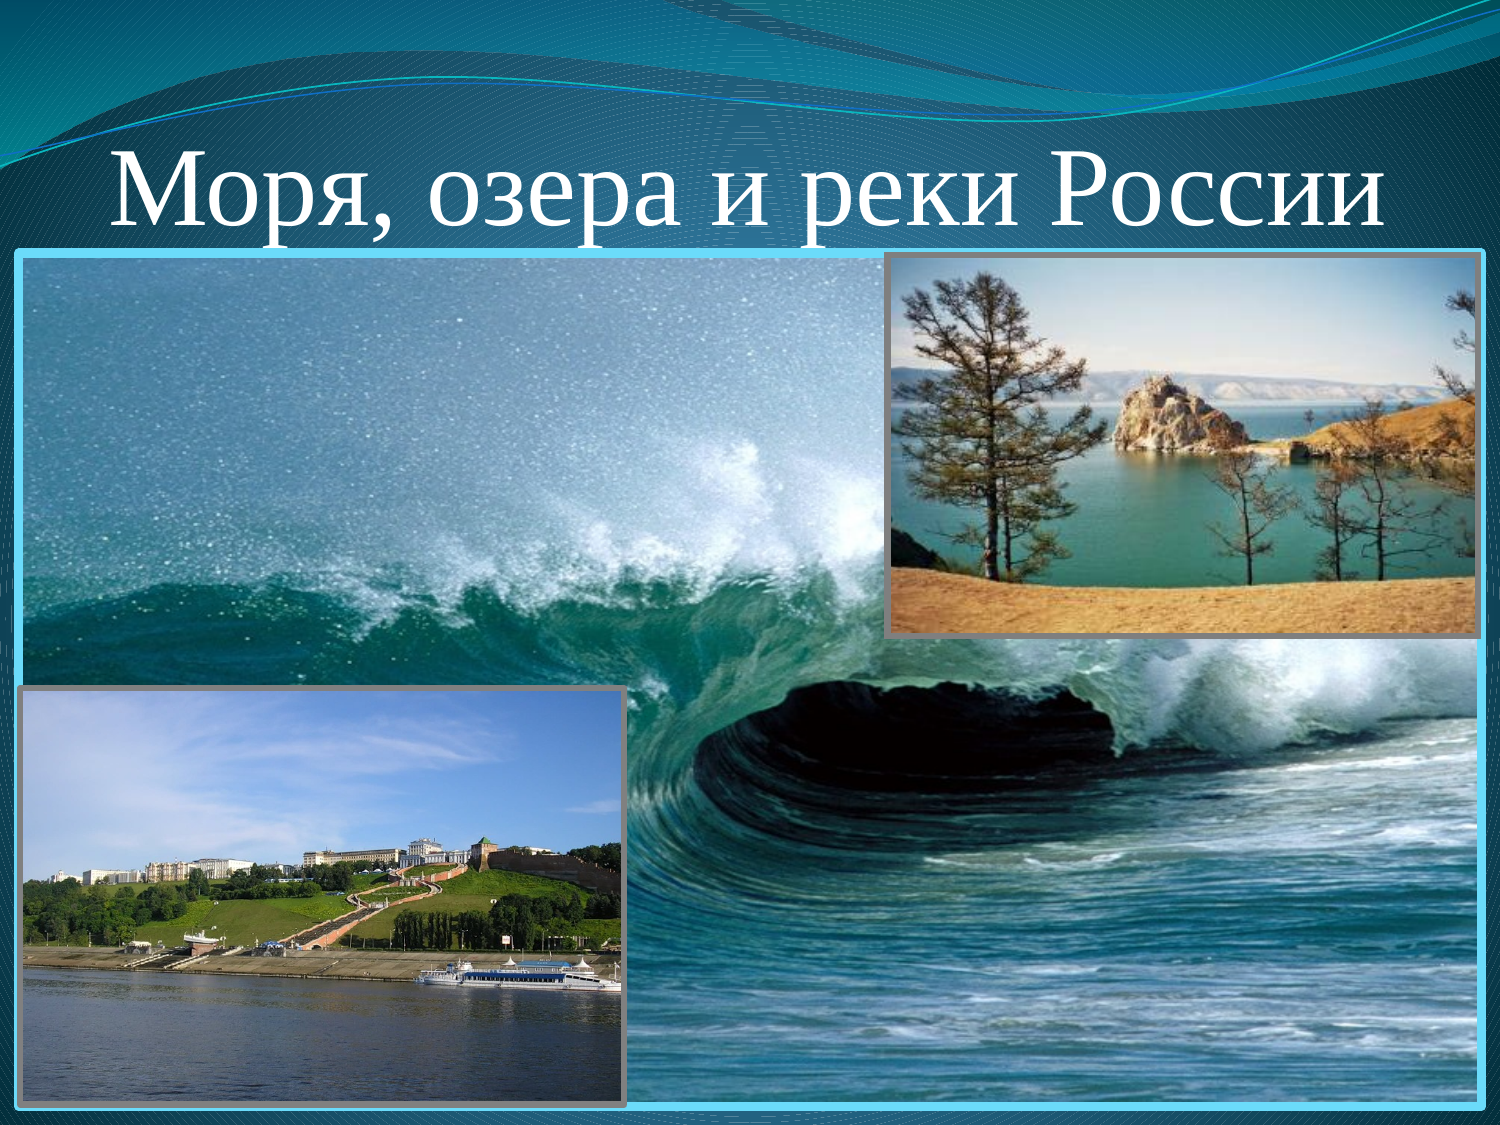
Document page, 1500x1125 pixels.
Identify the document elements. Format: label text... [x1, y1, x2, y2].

picture [23, 257, 1477, 1102]
subtitle Моря, озера и реки России [0, 105, 1500, 294]
